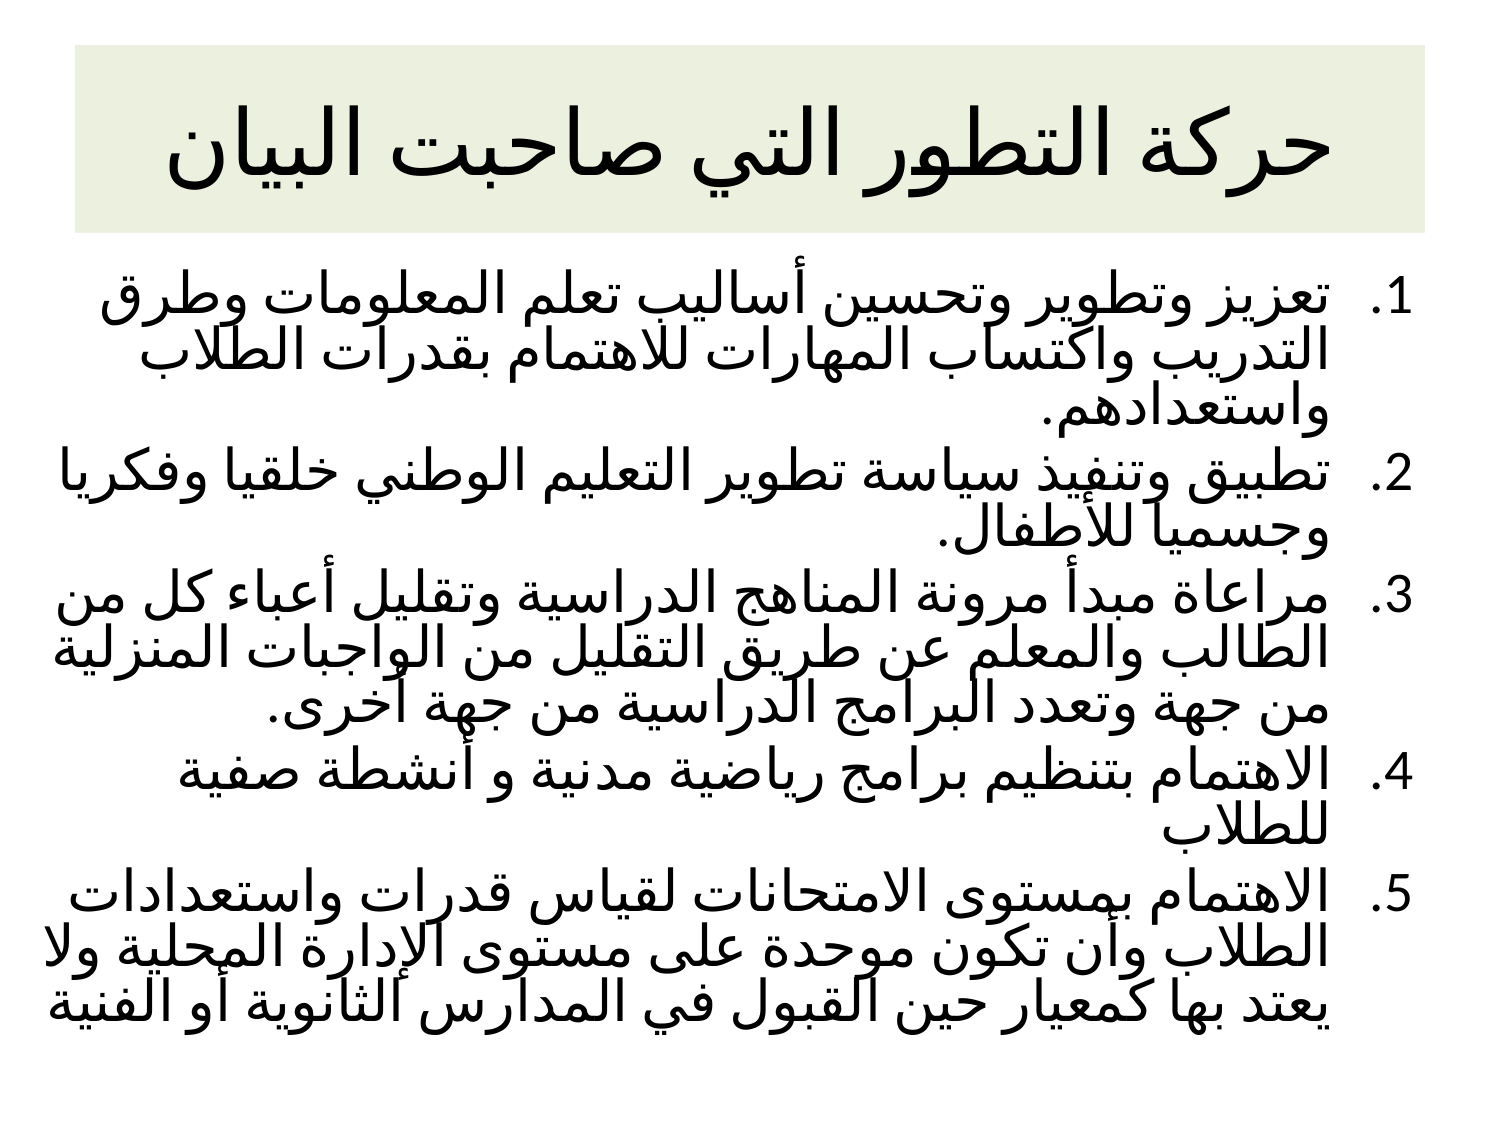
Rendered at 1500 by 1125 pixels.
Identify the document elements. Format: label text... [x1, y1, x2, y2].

title حركة التطور التي صاحبت البيان [75, 45, 1425, 233]
list تعزيز وتطوير وتحسين أساليب تعلم المعلومات وطرق التدريب واكتساب المهارات للاهتمام بقدرات الطلاب واستعدادهم. تطبيق وتنفيذ سياسة تطوير التعليم الوطني خلقيا وفكريا وجسميا للأطفال. مراعاة مبدأ مرونة المناهج الدراسية وتقليل أعباء كل من الطالب والمعلم عن طريق التقليل من الواجبات المنزلية من جهة وتعدد البرامج الدراسية من جهة أخرى. الاهتمام بتنظيم برامج رياضية مدنية و أنشطة صفية للطلاب الاهتمام بمستوى الامتحانات لقياس قدرات واستعدادات الطلاب وأن تكون موحدة على مستوى الإدارة المحلية ولا يعتد بها كمعيار حين القبول في المدارس الثانوية أو الفنية [23, 262, 1425, 1067]
